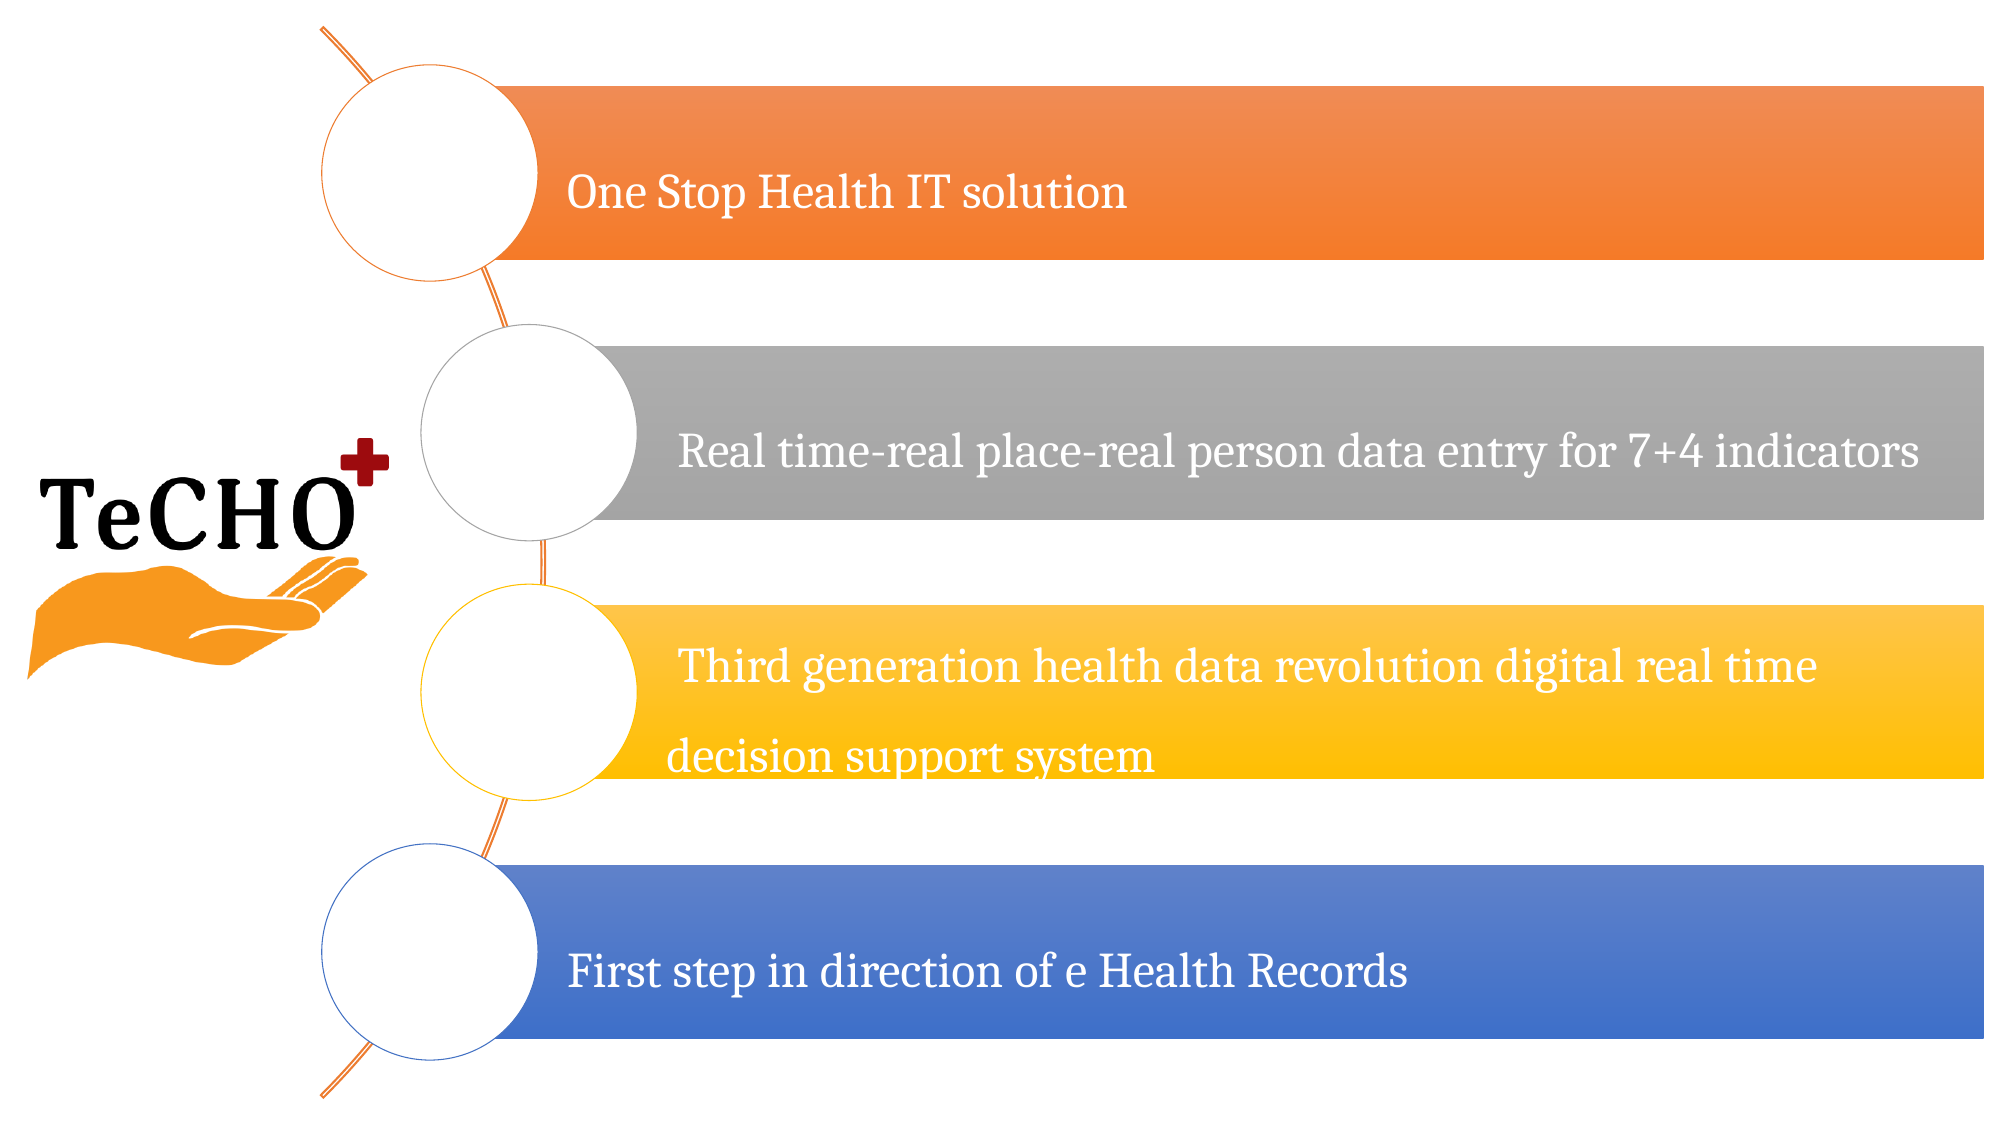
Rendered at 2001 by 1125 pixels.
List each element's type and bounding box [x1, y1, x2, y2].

text_box [303, 0, 2000, 1125]
picture [21, 404, 303, 697]
